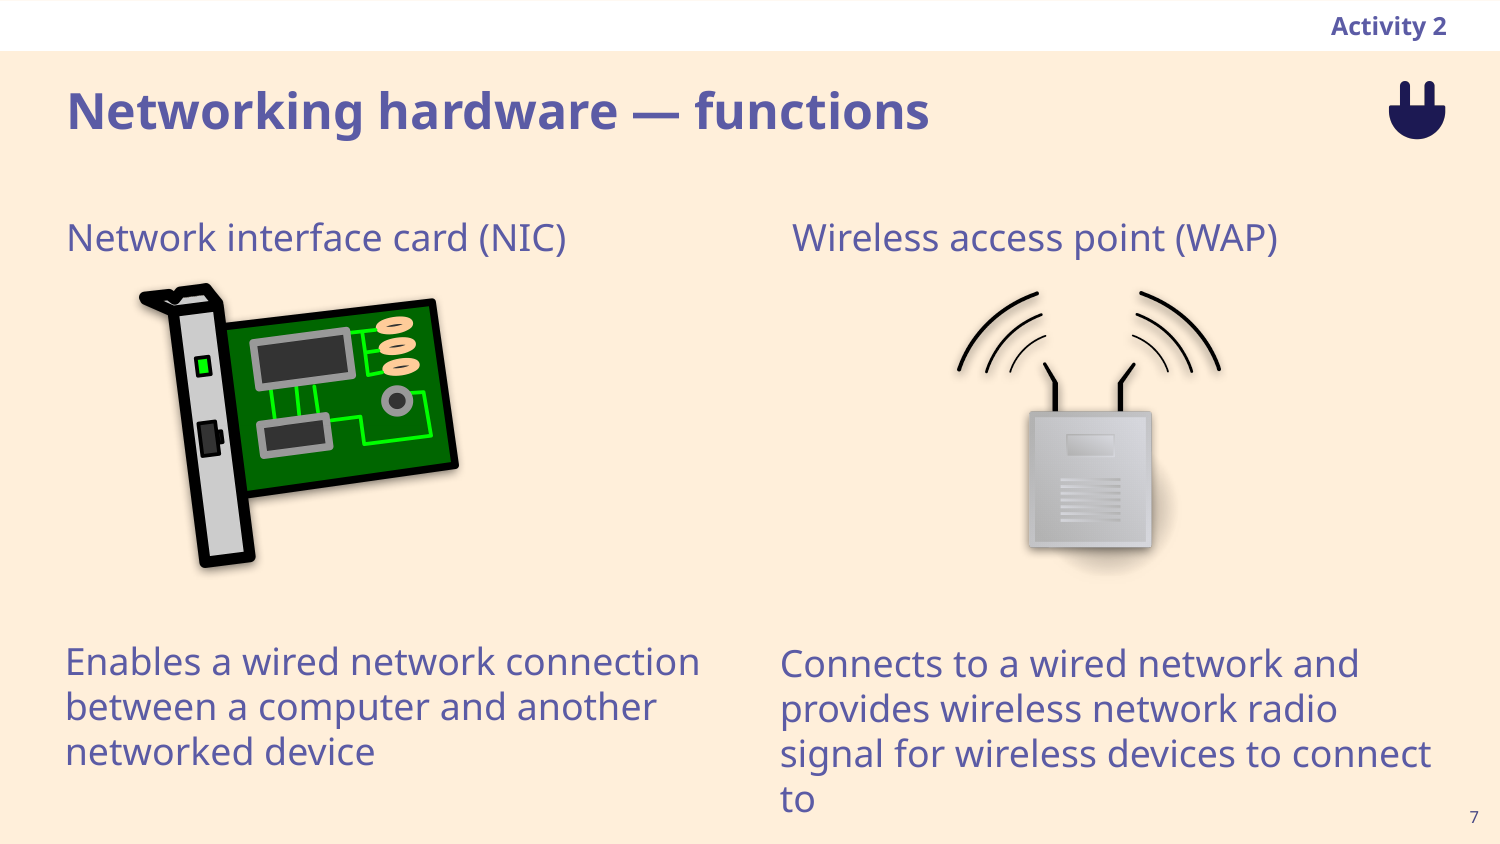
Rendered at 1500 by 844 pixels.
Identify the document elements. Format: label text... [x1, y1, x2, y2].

title Networking hardware — functions [51, 52, 1449, 167]
slide_number ‹#› [1448, 792, 1500, 844]
list Network interface card (NIC) [51, 191, 723, 675]
picture [1386, 78, 1448, 141]
picture [139, 283, 460, 568]
subtitle Activity 2 [862, 0, 1448, 52]
picture [957, 291, 1221, 576]
text_box Enables a wired network connection between a computer and another networked device [49, 623, 722, 738]
text_box Connects to a wired network and provides wireless network radio signal for wireless devices to connect to [764, 625, 1463, 819]
list Wireless access point (WAP) [776, 191, 1449, 625]
